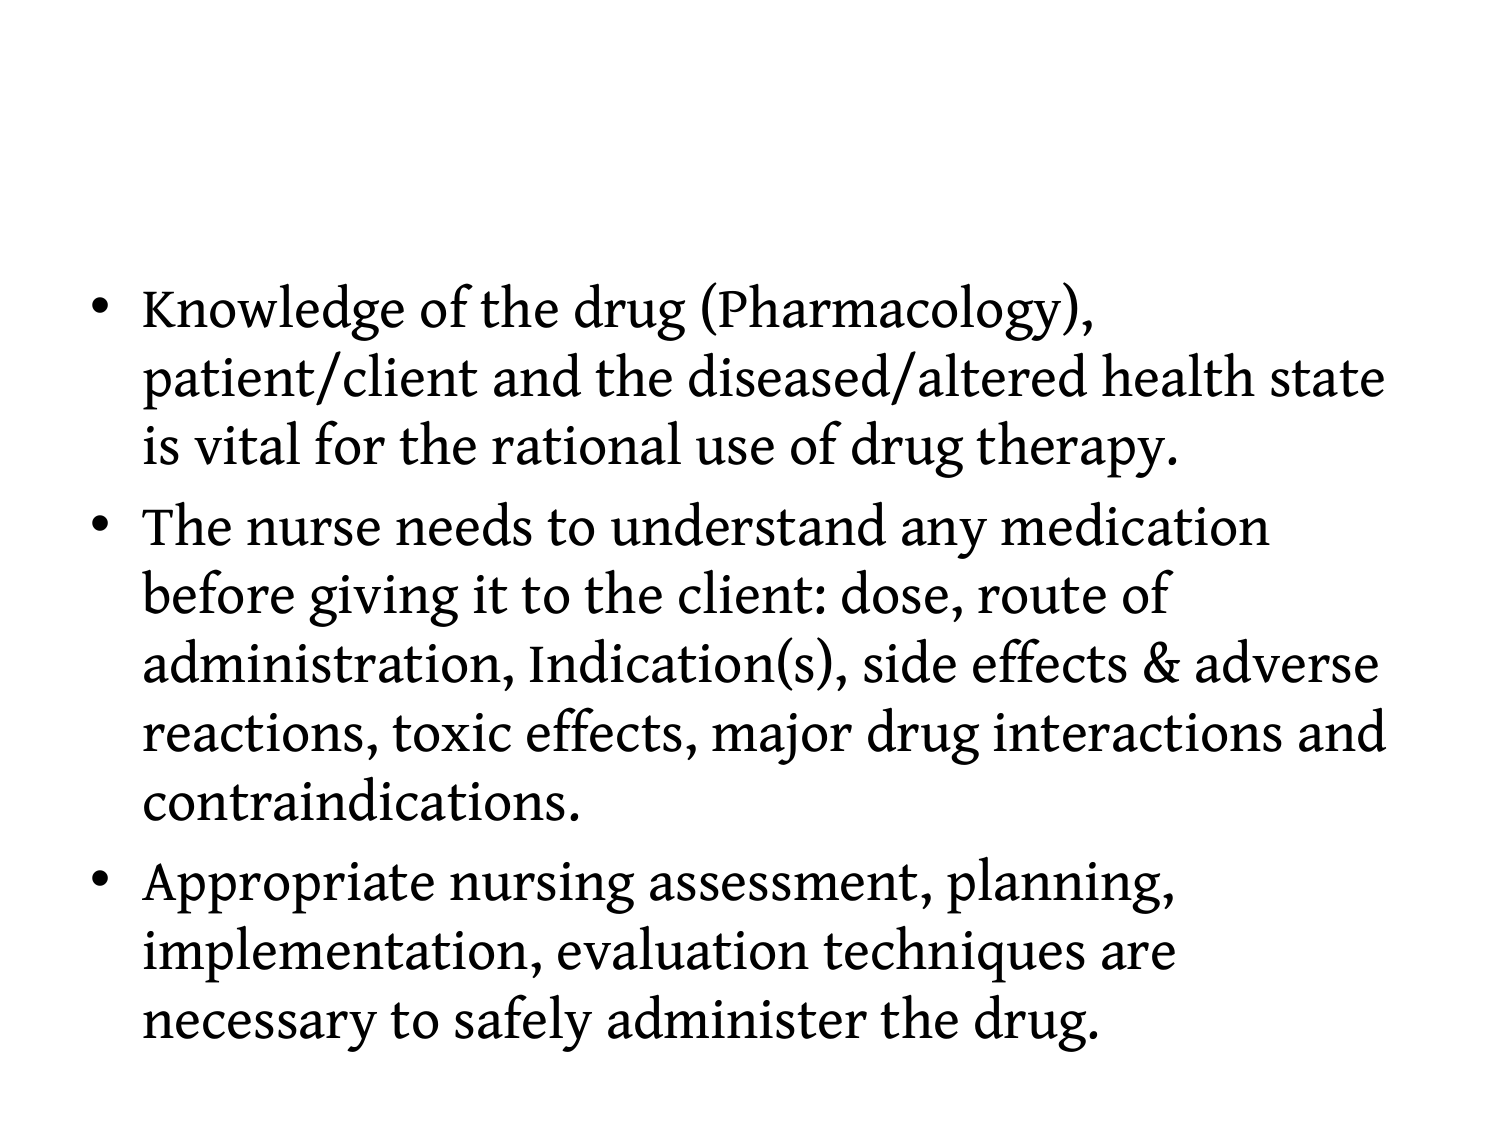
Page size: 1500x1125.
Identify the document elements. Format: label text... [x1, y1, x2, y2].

list Knowledge of the drug (Pharmacology), patient/client and the diseased/altered health state is vital for the rational use of drug therapy. The nurse needs to understand any medication before giving it to the client: dose, route of administration, Indication(s), side effects & adverse reactions, toxic effects, major drug interactions and contraindications. Appropriate nursing assessment, planning, implementation, evaluation techniques are necessary to safely administer the drug. [75, 262, 1425, 1075]
